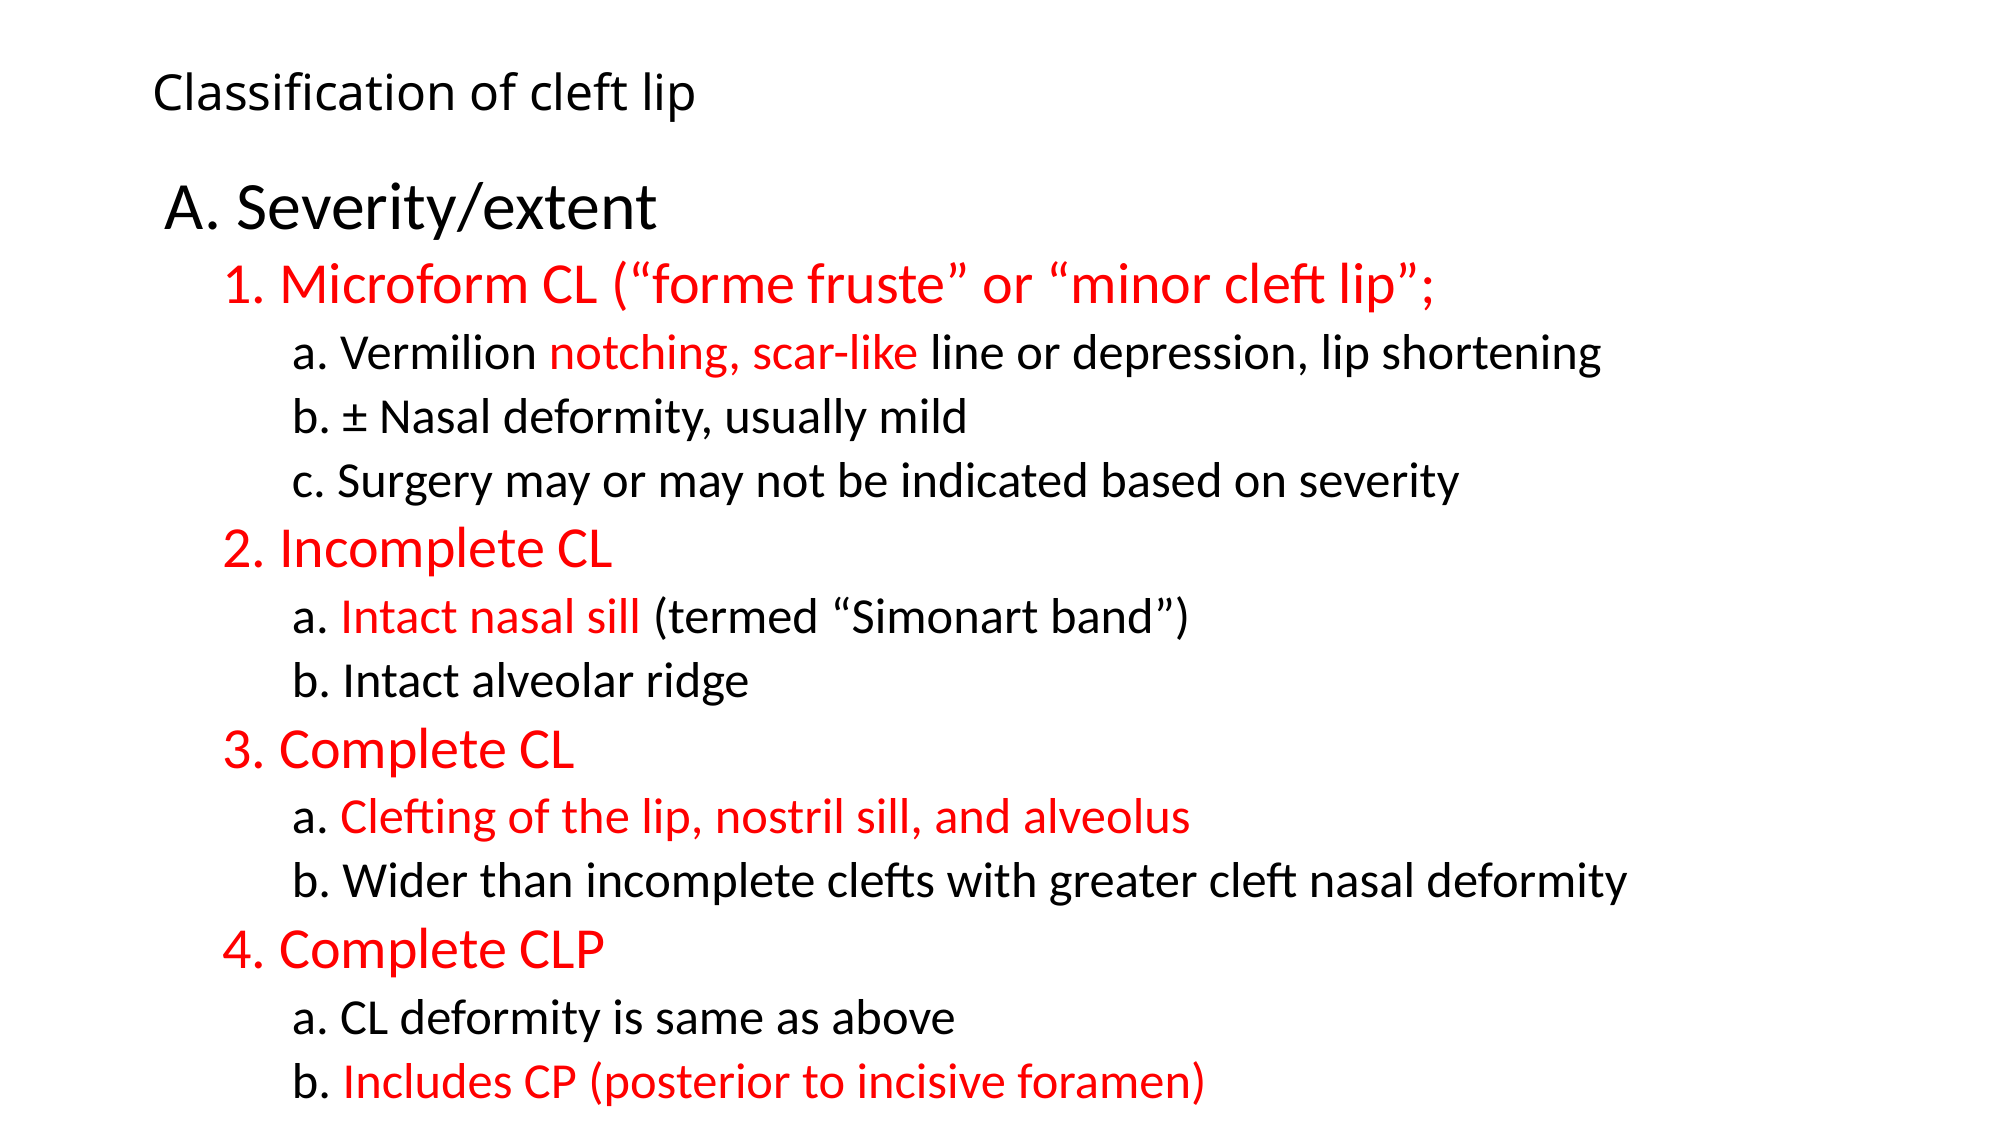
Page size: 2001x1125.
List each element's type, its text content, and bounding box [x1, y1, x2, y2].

title Classification of cleft lip [137, 59, 1863, 163]
list A. Severity/extent 1. Microform CL (“forme fruste” or “minor cleft lip”; a. Vermilion notching, scar-like line or depression, lip shortening b. ± Nasal deformity, usually mild c. Surgery may or may not be indicated based on severity 2. Incomplete CL a. Intact nasal sill (termed “Simonart band”) b. Intact alveolar ridge 3. Complete CL a. Clefting of the lip, nostril sill, and alveolus b. Wider than incomplete clefts with greater cleft nasal deformity 4. Complete CLP a. CL deformity is same as above b. Includes CP (posterior to incisive foramen) [137, 163, 1863, 1125]
